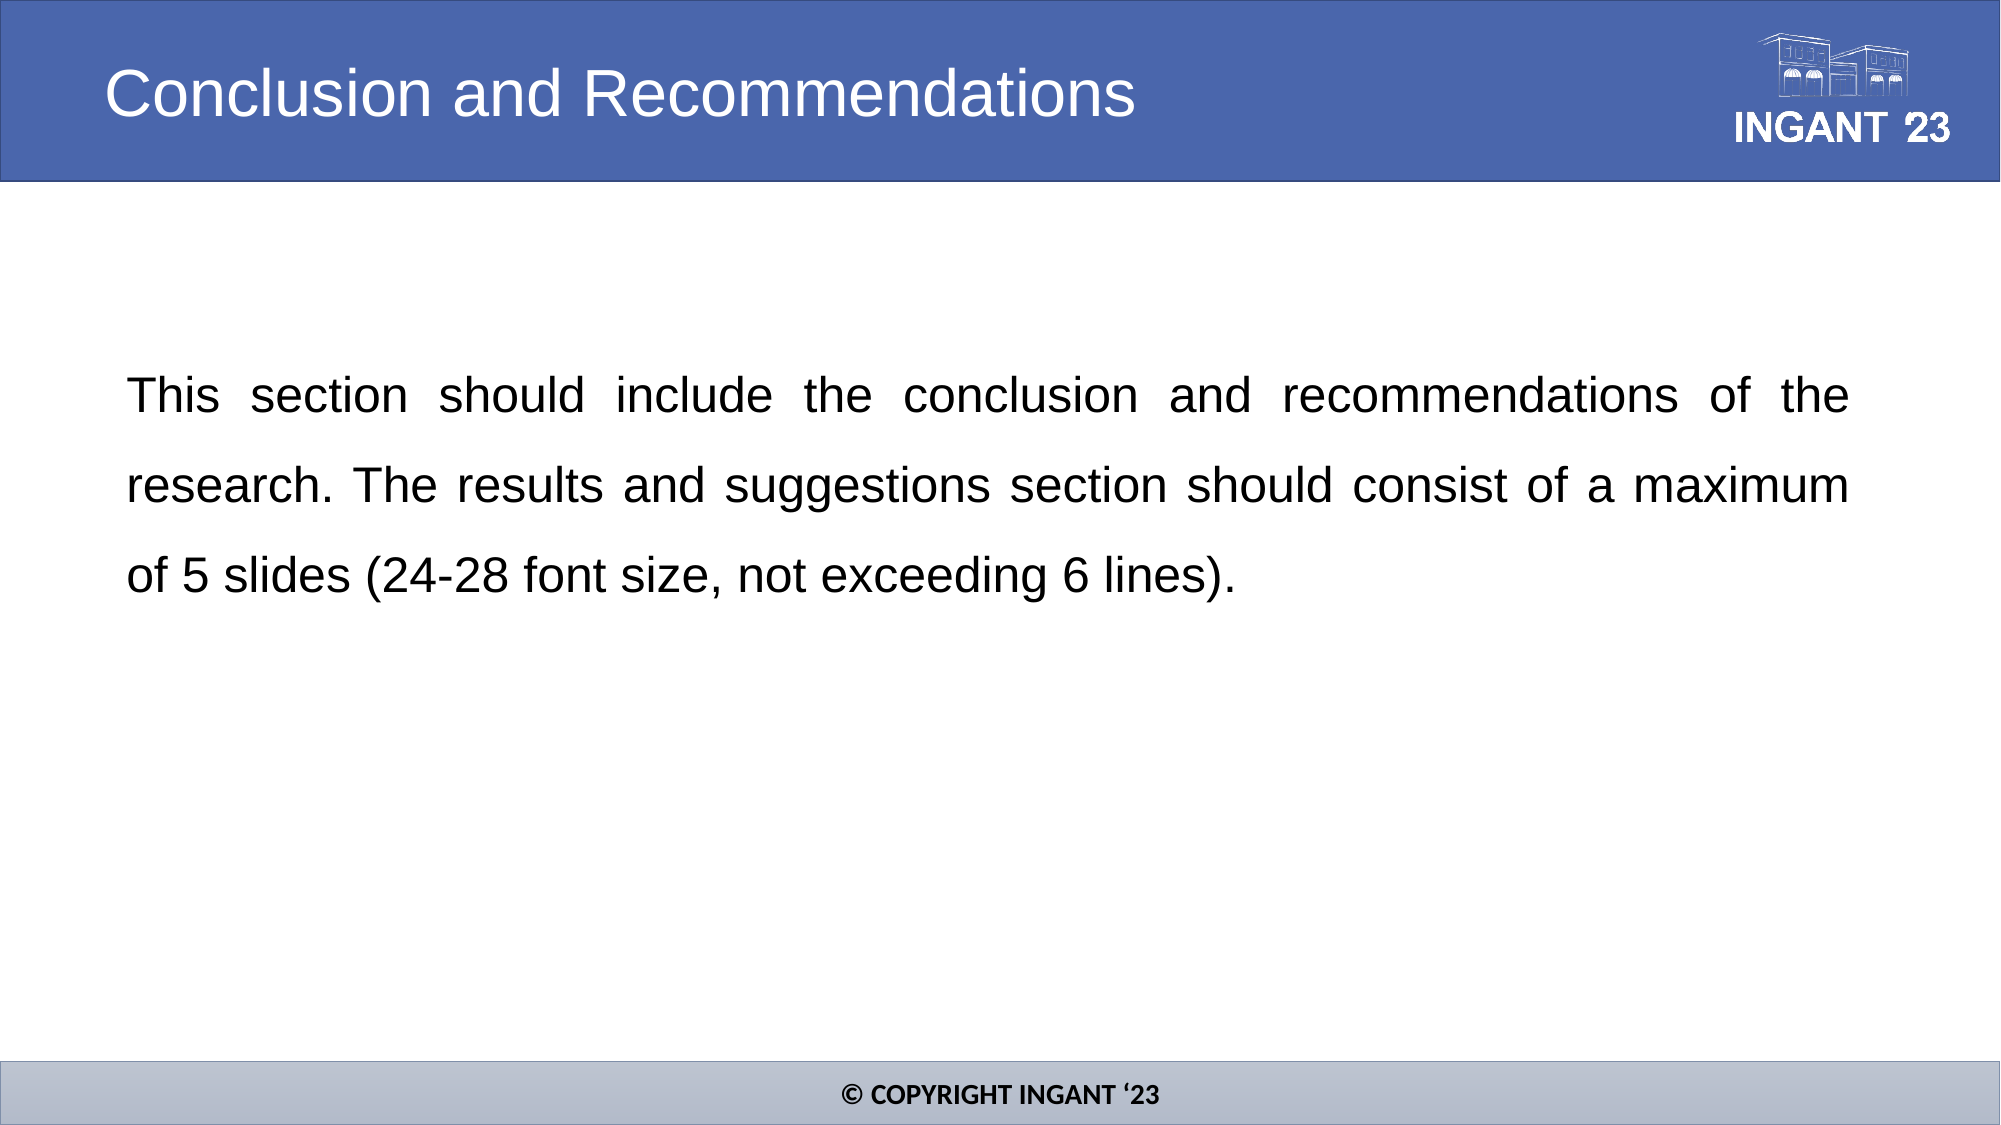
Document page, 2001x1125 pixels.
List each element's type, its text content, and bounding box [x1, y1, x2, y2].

text_box This section should include the conclusion and recommendations of the research. The results and suggestions section should consist of a maximum of 5 slides (24-28 font size, not exceeding 6 lines). [111, 325, 1866, 611]
list Conclusion and Recommendations [89, 35, 1952, 155]
